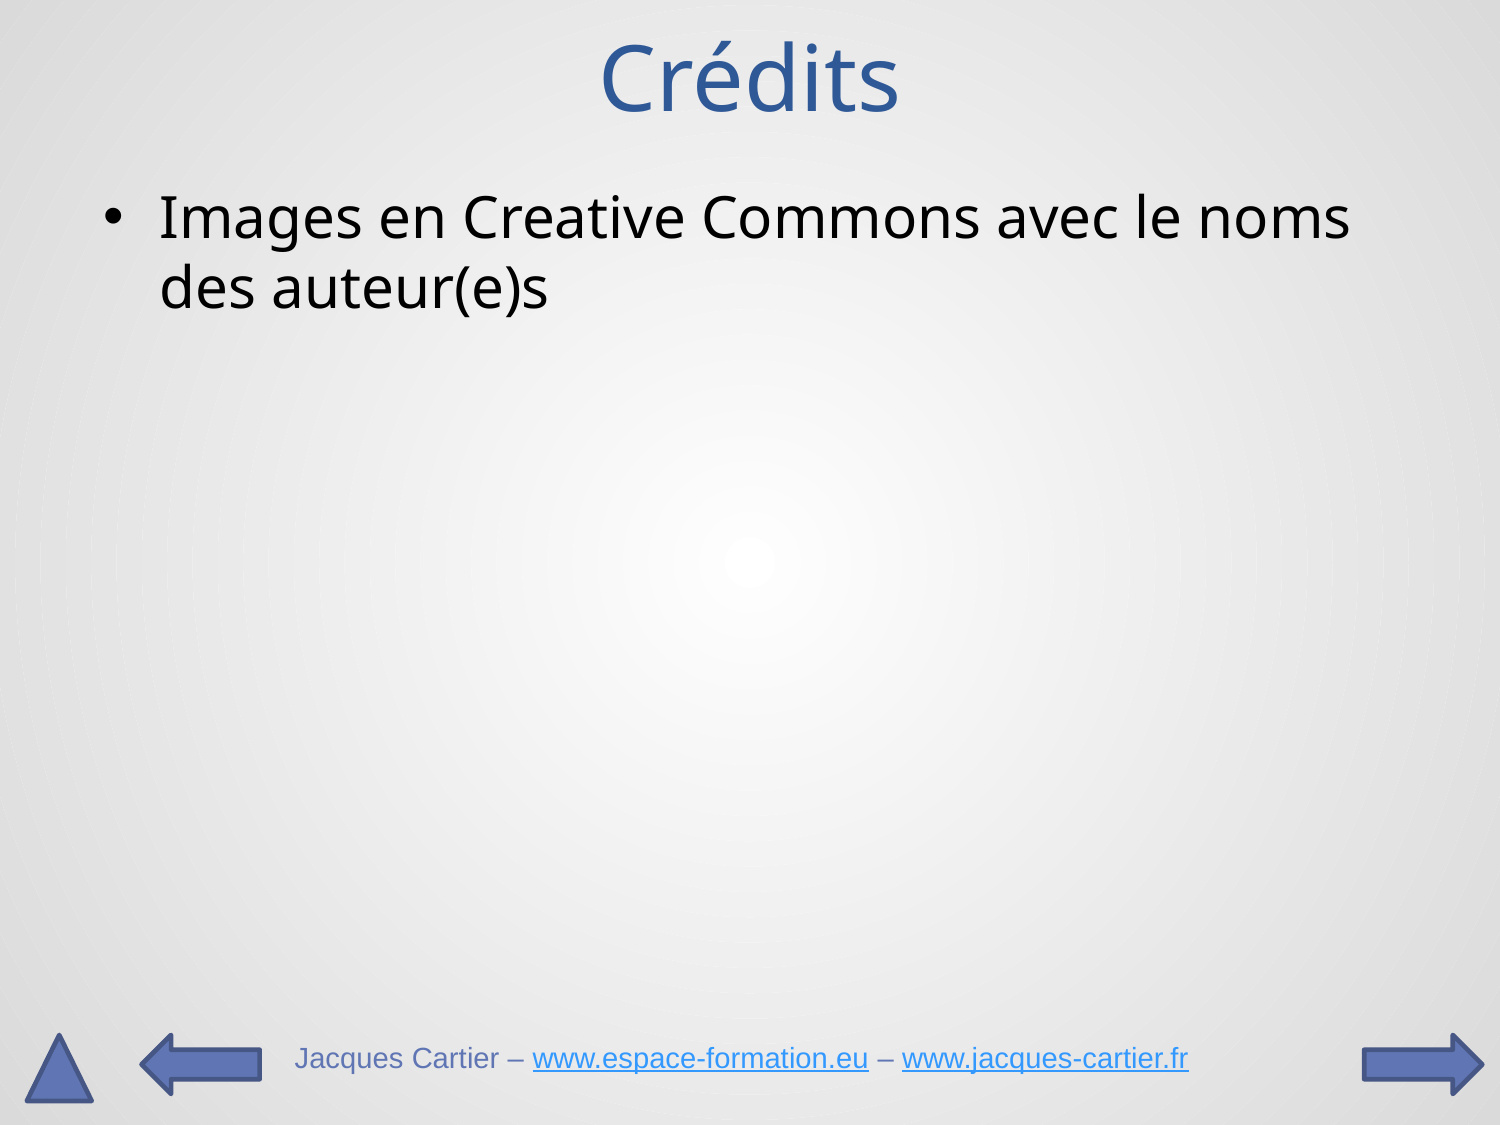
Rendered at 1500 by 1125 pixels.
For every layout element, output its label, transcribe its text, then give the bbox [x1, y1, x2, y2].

title Crédits [75, 0, 1425, 138]
list Images en Creative Commons avec le noms des auteur(e)s [88, 172, 1439, 386]
